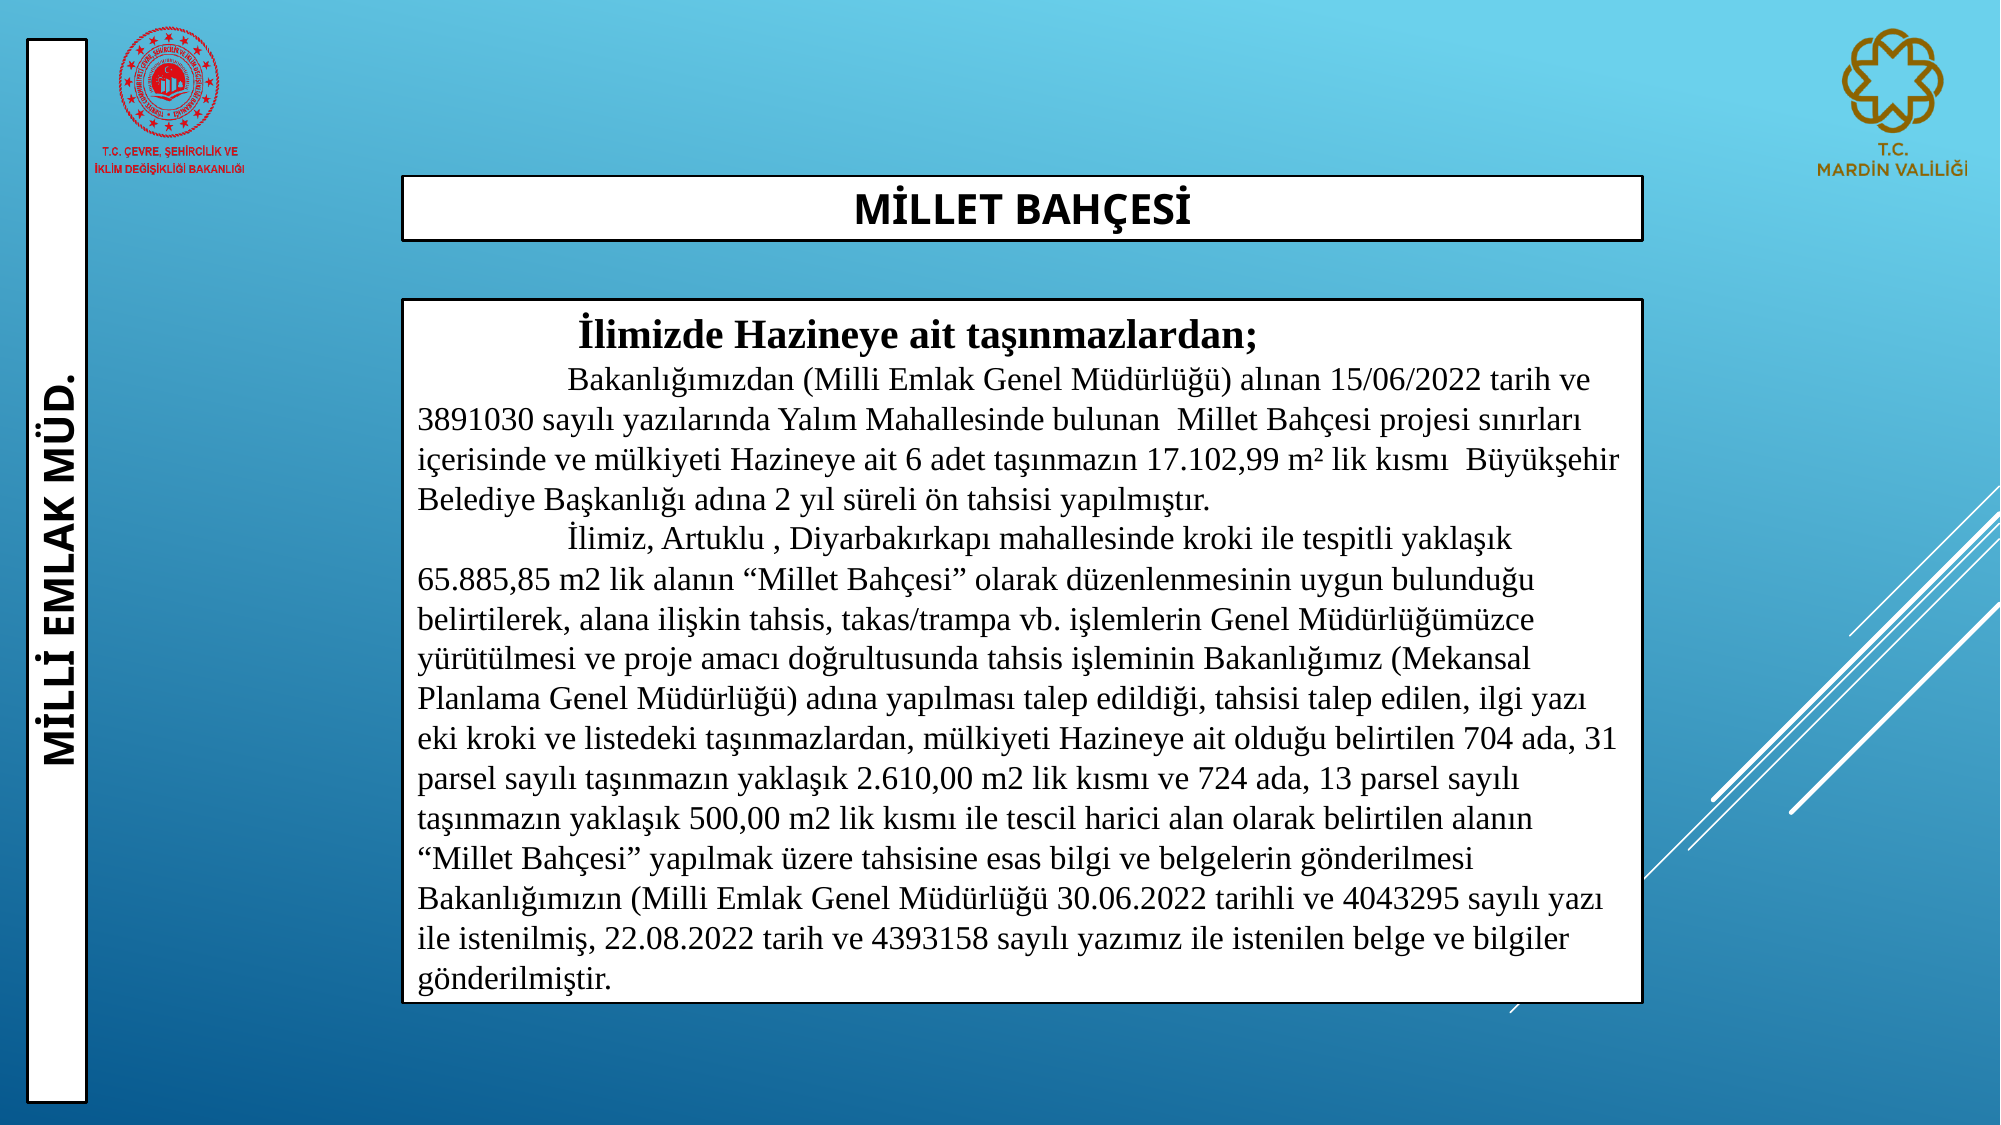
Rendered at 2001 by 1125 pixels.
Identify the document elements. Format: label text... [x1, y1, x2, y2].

text_box İlimizde Hazineye ait taşınmazlardan; Bakanlığımızdan (Milli Emlak Genel Müdürlüğü) alınan 15/06/2022 tarih ve 3891030 sayılı yazılarında Yalım Mahallesinde bulunan Millet Bahçesi projesi sınırları içerisinde ve mülkiyeti Hazineye ait 6 adet taşınmazın 17.102,99 m² lik kısmı Büyükşehir Belediye Başkanlığı adına 2 yıl süreli ön tahsisi yapılmıştır. İlimiz, Artuklu , Diyarbakırkapı mahallesinde kroki ile tespitli yaklaşık 65.885,85 m2 lik alanın “Millet Bahçesi” olarak düzenlenmesinin uygun bulunduğu belirtilerek, alana ilişkin tahsis, takas/trampa vb. işlemlerin Genel Müdürlüğümüzce yürütülmesi ve proje amacı doğrultusunda tahsis işleminin Bakanlığımız (Mekansal Planlama Genel Müdürlüğü) adına yapılması talep edildiği, tahsisi talep edilen, ilgi yazı eki kroki ve listedeki taşınmazlardan, mülkiyeti Hazineye ait olduğu belirtilen 704 ada, 31 parsel sayılı taşınmazın yaklaşık 2.610,00 m2 lik kısmı ve 724 ada, 13 parsel sayılı taşınmazın yaklaşık 500,00 m2 lik kısmı ile tescil harici alan olarak belirtilen alanın “Millet Bahçesi” yapılmak üzere tahsisine esas bilgi ve belgelerin gönderilmesi Bakanlığımızın (Milli Emlak Genel Müdürlüğü 30.06.2022 tarihli ve 4043295 sayılı yazı ile istenilmiş, 22.08.2022 tarih ve 4393158 sayılı yazımız ile istenilen belge ve bilgiler gönderilmiştir. [401, 298, 1644, 1004]
title MİLLİ EMLAK MÜD. [26, 38, 88, 1104]
text_box MİLLET BAHÇESİ [401, 175, 1644, 242]
picture [95, 26, 244, 175]
picture [1818, 28, 1967, 177]
